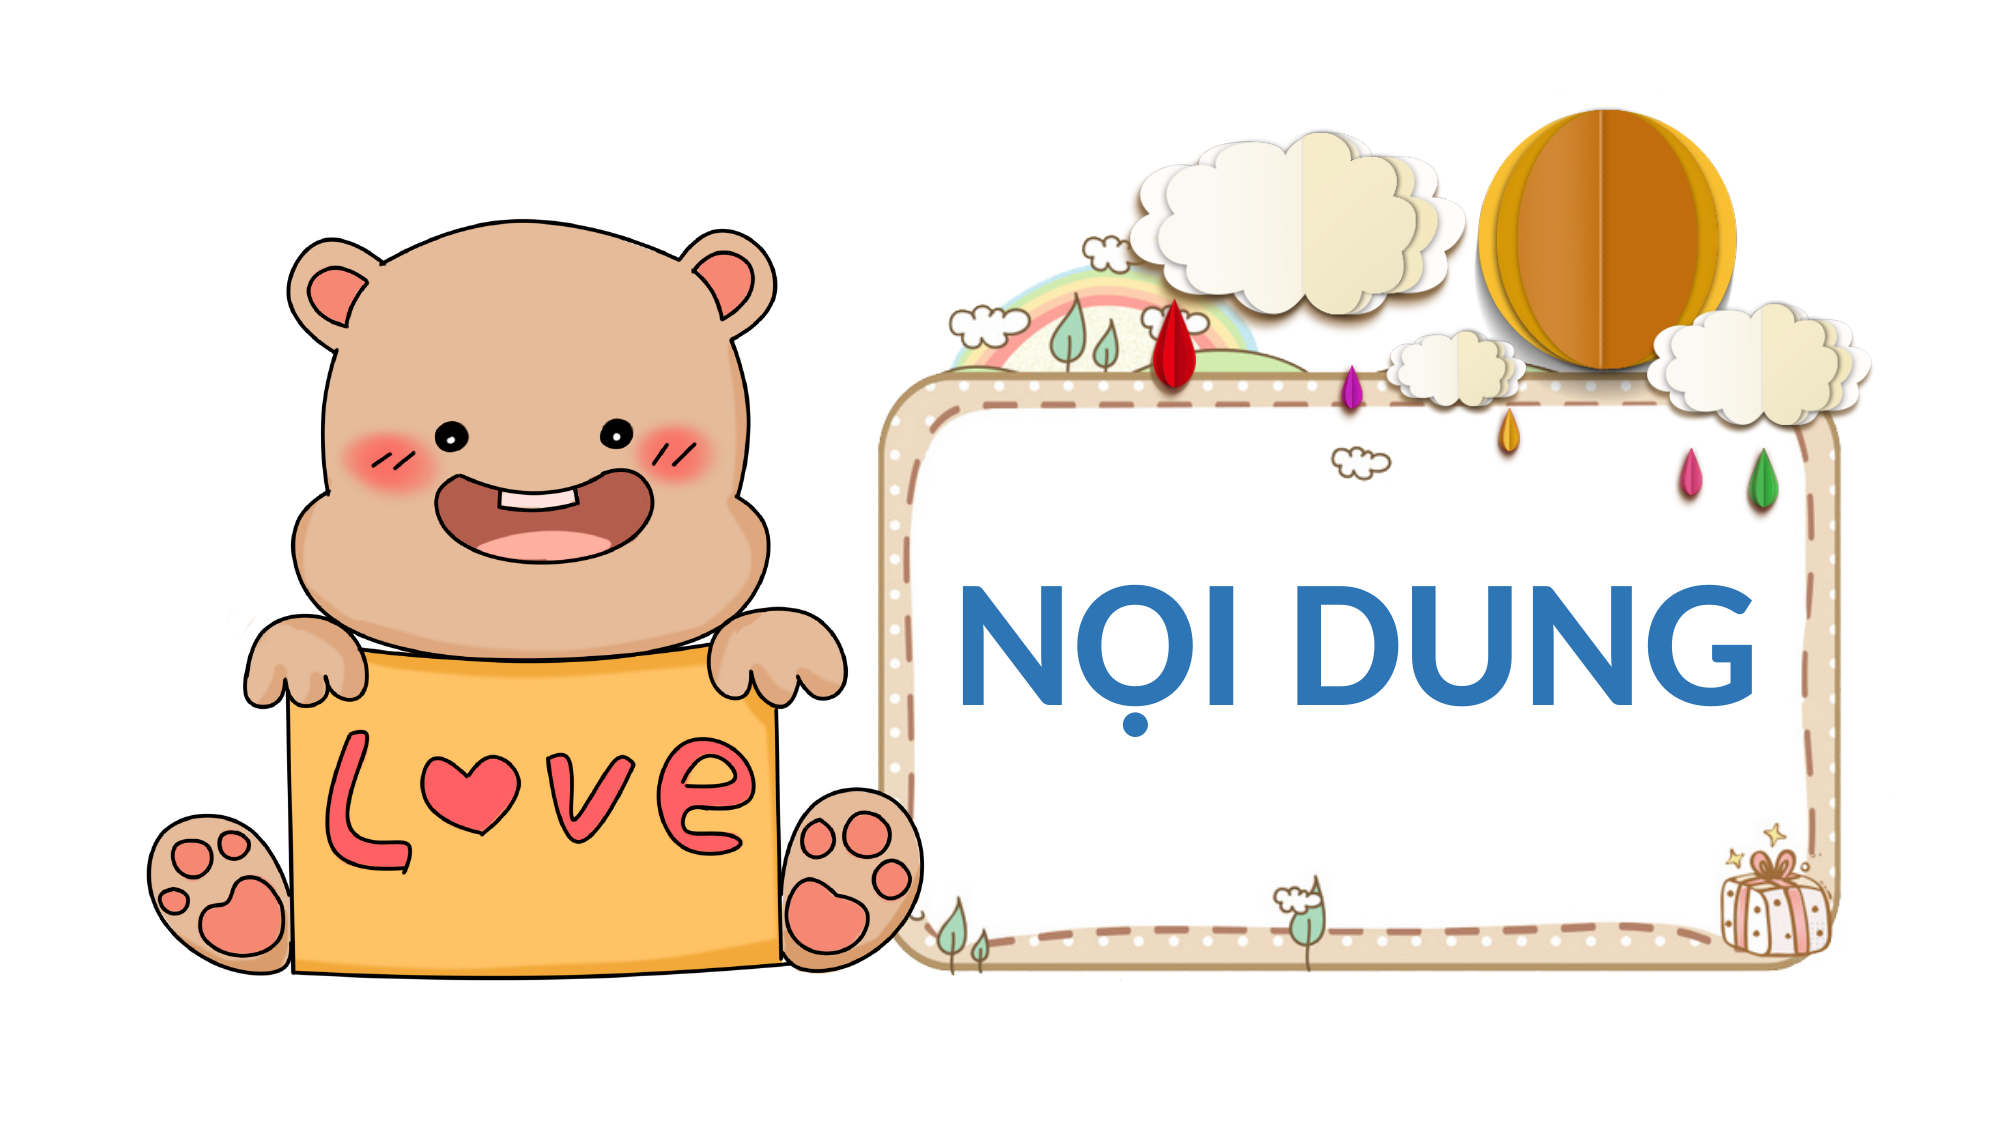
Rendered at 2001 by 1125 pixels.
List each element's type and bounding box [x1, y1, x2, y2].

picture [37, 87, 1942, 1090]
